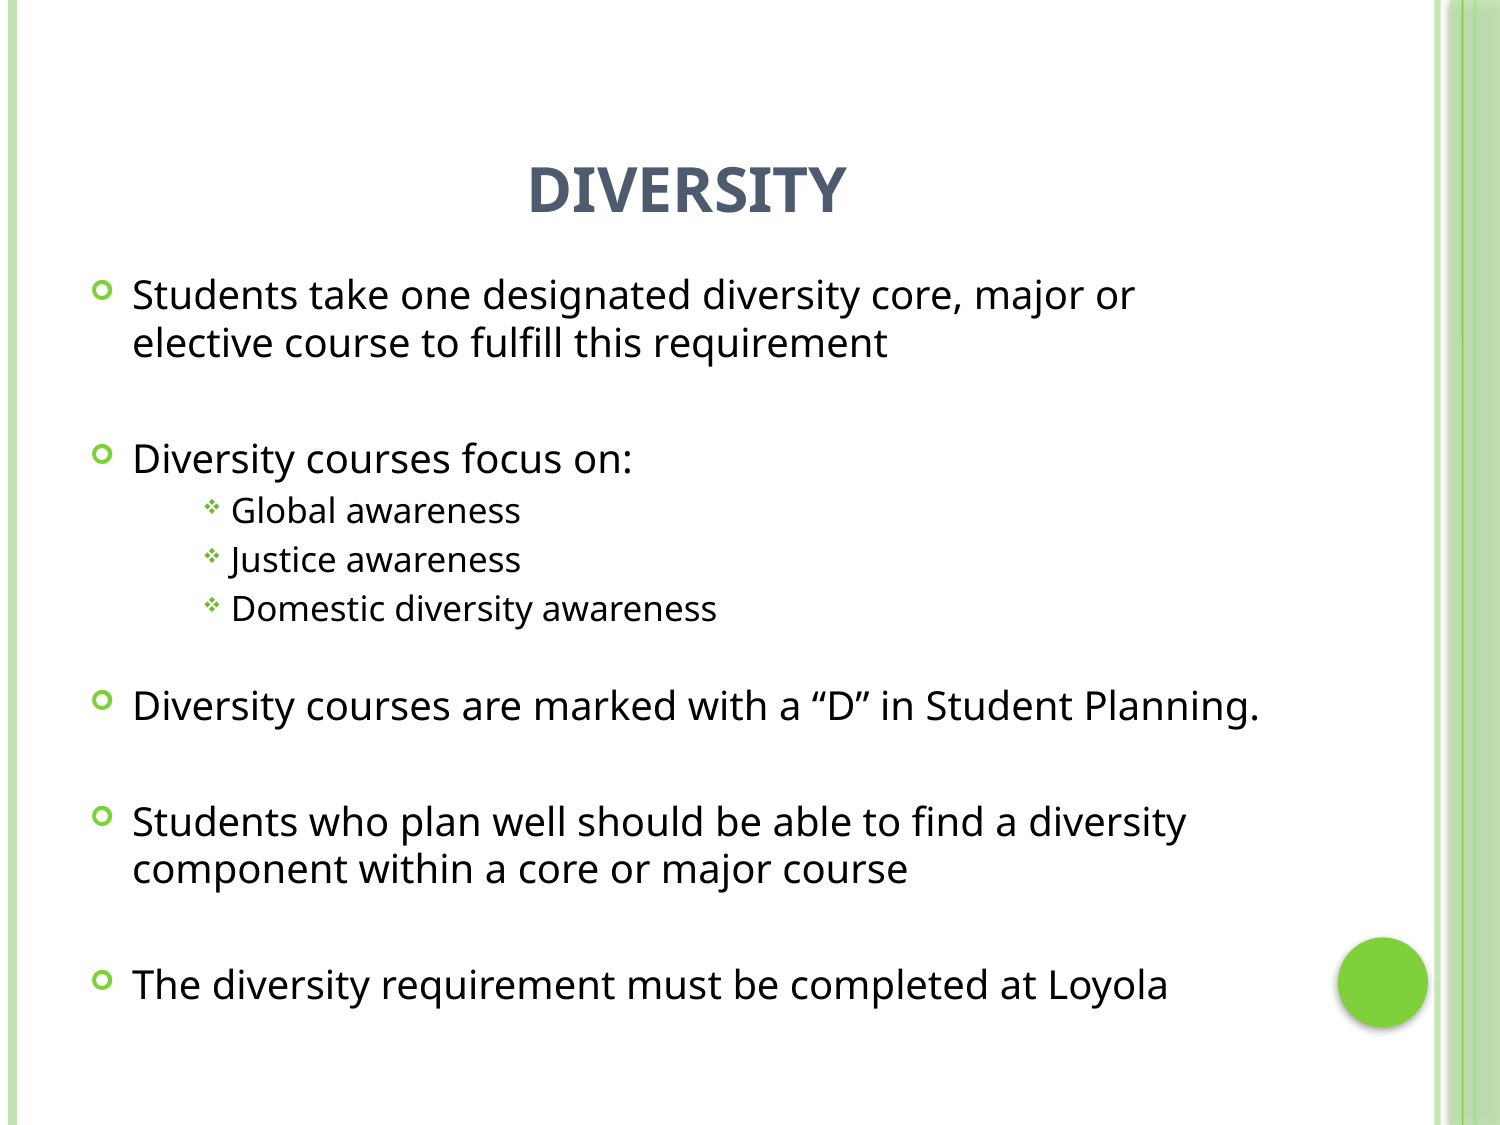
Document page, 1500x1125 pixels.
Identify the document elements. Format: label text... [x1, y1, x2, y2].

list Students take one designated diversity core, major or elective course to fulfill this requirement Diversity courses focus on: Global awareness Justice awareness Domestic diversity awareness Diversity courses are marked with a “D” in Student Planning. Students who plan well should be able to find a diversity component within a core or major course The diversity requirement must be completed at Loyola [75, 262, 1300, 1062]
title diversity [75, 45, 1300, 233]
